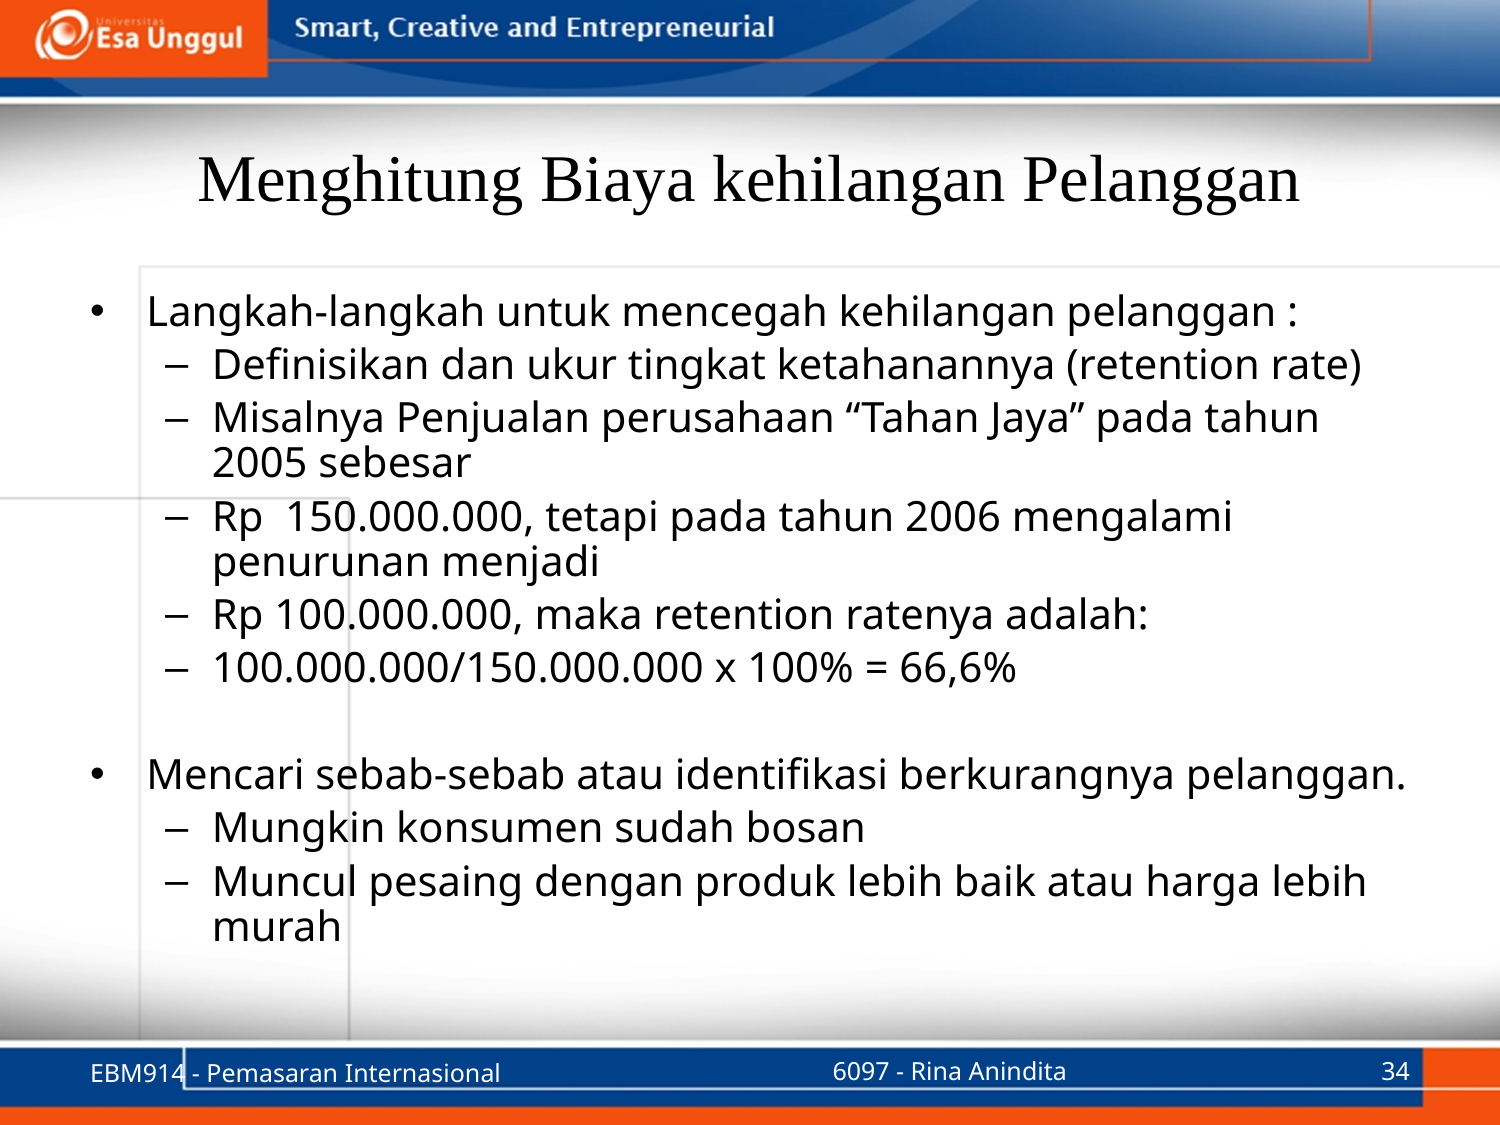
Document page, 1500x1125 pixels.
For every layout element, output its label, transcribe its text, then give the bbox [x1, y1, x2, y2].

slide_number 34 [1250, 1042, 1425, 1103]
slide_number EBM914 - Pemasaran Internasional [75, 1042, 645, 1103]
title Menghitung Biaya kehilangan Pelanggan [75, 99, 1425, 250]
footer 6097 - Rina Anindita [712, 1042, 1188, 1103]
list Langkah-langkah untuk mencegah kehilangan pelanggan : Definisikan dan ukur tingkat ketahanannya (retention rate) Misalnya Penjualan perusahaan “Tahan Jaya” pada tahun 2005 sebesar Rp 150.000.000, tetapi pada tahun 2006 mengalami penurunan menjadi Rp 100.000.000, maka retention ratenya adalah: 100.000.000/150.000.000 x 100% = 66,6% Mencari sebab-sebab atau identifikasi berkurangnya pelanggan. Mungkin konsumen sudah bosan Muncul pesaing dengan produk lebih baik atau harga lebih murah [75, 282, 1425, 1025]
picture [0, 0, 1500, 1125]
